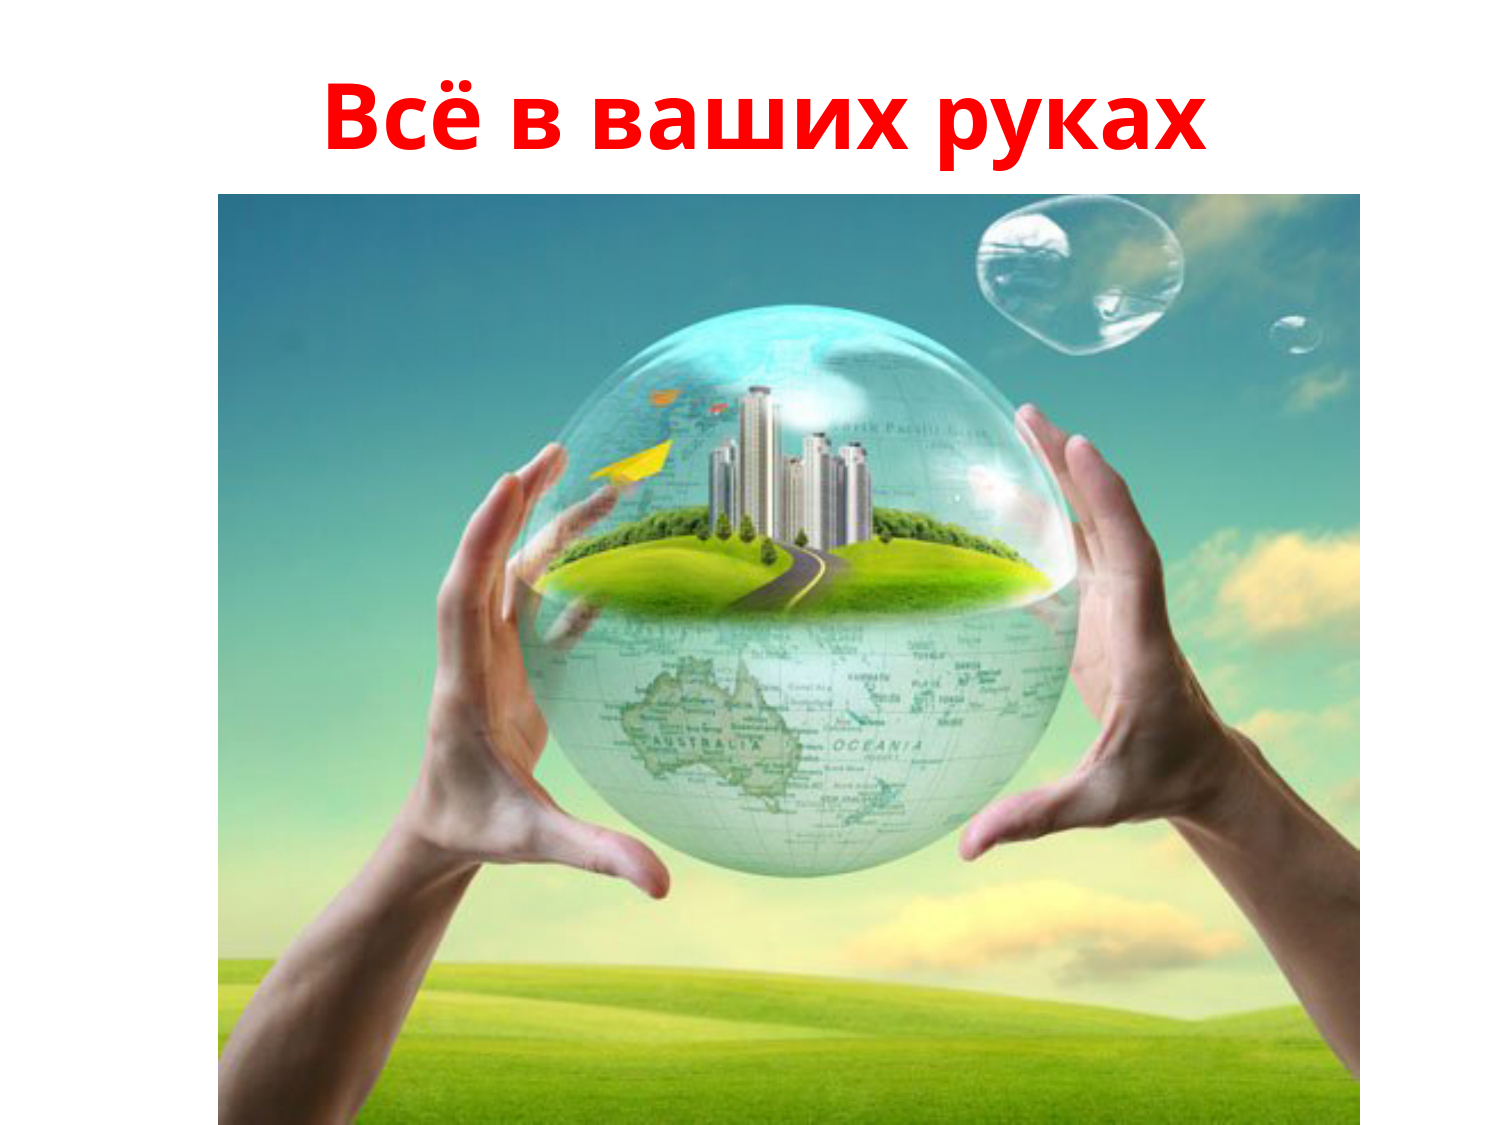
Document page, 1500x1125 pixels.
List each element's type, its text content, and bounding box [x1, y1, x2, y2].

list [218, 194, 1360, 1125]
title Всё в ваших руках [89, 45, 1440, 195]
